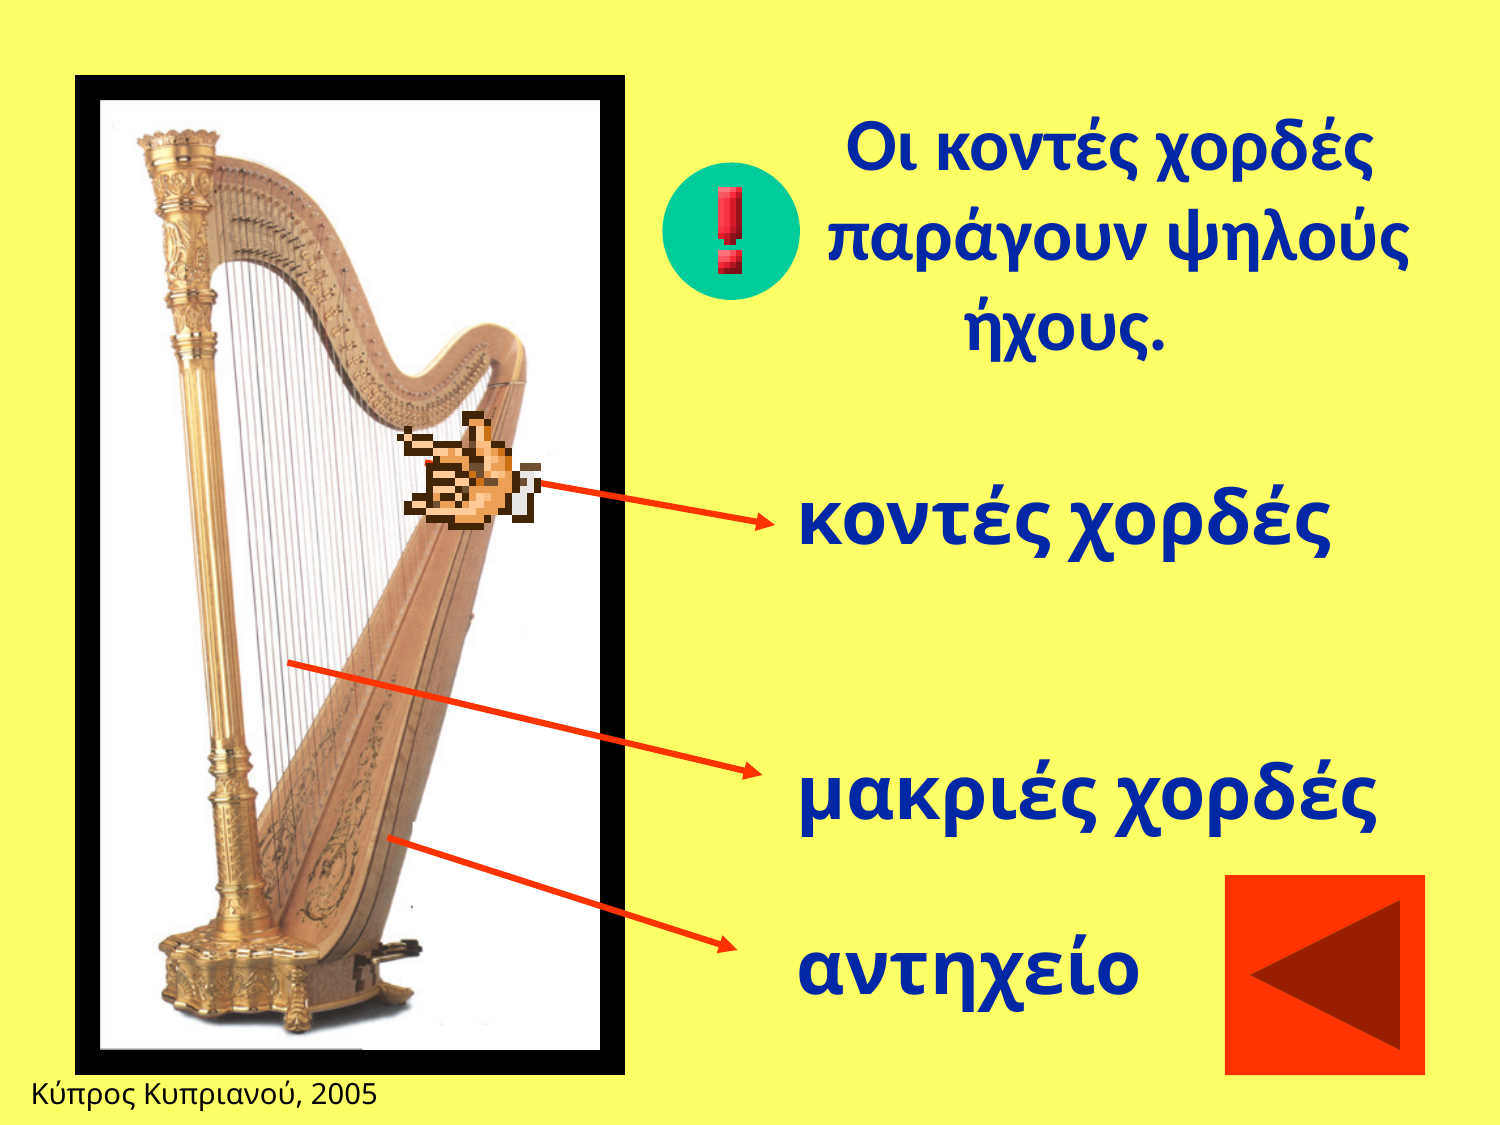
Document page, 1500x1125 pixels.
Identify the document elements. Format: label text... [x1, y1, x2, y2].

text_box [1125, 954, 1137, 993]
text_box Κύπρος Κυπριανού, 2005 [15, 1067, 429, 1118]
text_box κοντές χορδές [762, 462, 1300, 600]
text_box [613, 909, 738, 953]
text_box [1300, 503, 1329, 557]
text_box αντηχείο [762, 912, 1125, 1050]
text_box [625, 496, 762, 522]
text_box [625, 915, 725, 952]
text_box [625, 499, 762, 530]
text_box μακριές χορδές [762, 737, 1363, 863]
text_box [613, 739, 762, 779]
text_box Οι κοντές χορδές παράγουν ψηλούς ήχους. [787, 87, 1450, 350]
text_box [662, 162, 800, 300]
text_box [625, 740, 751, 771]
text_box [87, 87, 613, 1063]
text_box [1005, 350, 1015, 361]
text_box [1363, 811, 1375, 832]
picture [387, 399, 538, 550]
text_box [991, 350, 1000, 361]
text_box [625, 911, 727, 945]
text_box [1021, 350, 1036, 362]
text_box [1363, 778, 1375, 787]
text_box [1224, 875, 1426, 1076]
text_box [625, 743, 749, 779]
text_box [1138, 350, 1146, 360]
